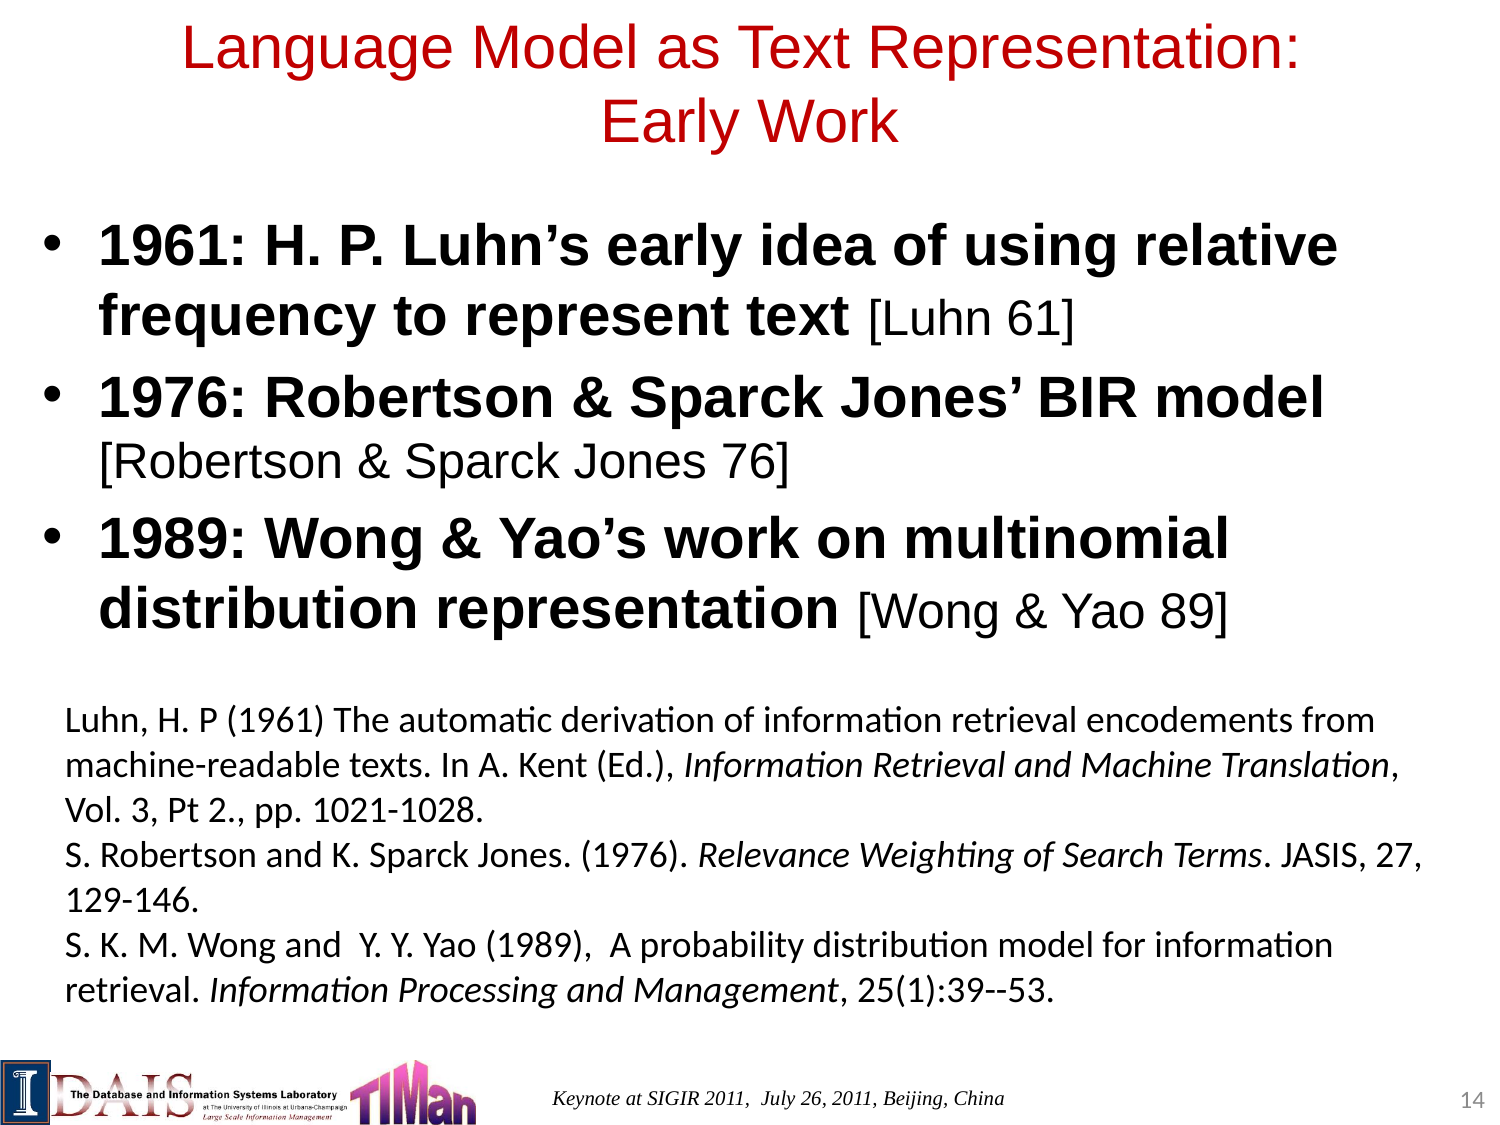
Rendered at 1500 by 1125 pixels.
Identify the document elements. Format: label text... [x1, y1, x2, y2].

text_box Luhn, H. P (1961) The automatic derivation of information retrieval encodements from machine-readable texts. In A. Kent (Ed.), Information Retrieval and Machine Translation, Vol. 3, Pt 2., pp. 1021-1028. S. Robertson and K. Sparck Jones. (1976). Relevance Weighting of Search Terms. JASIS, 27, 129-146. S. K. M. Wong and Y. Y. Yao (1989), A probability distribution model for information retrieval. Information Processing and Management, 25(1):39--53. [49, 687, 1461, 1063]
slide_number 14 [1149, 1068, 1500, 1125]
picture [0, 1060, 476, 1125]
title Language Model as Text Representation: Early Work [0, 0, 1500, 163]
list 1961: H. P. Luhn’s early idea of using relative frequency to represent text [Luhn 61] 1976: Robertson & Sparck Jones’ BIR model [Robertson & Sparck Jones 76] 1989: Wong & Yao’s work on multinomial distribution representation [Wong & Yao 89] [27, 200, 1461, 1038]
